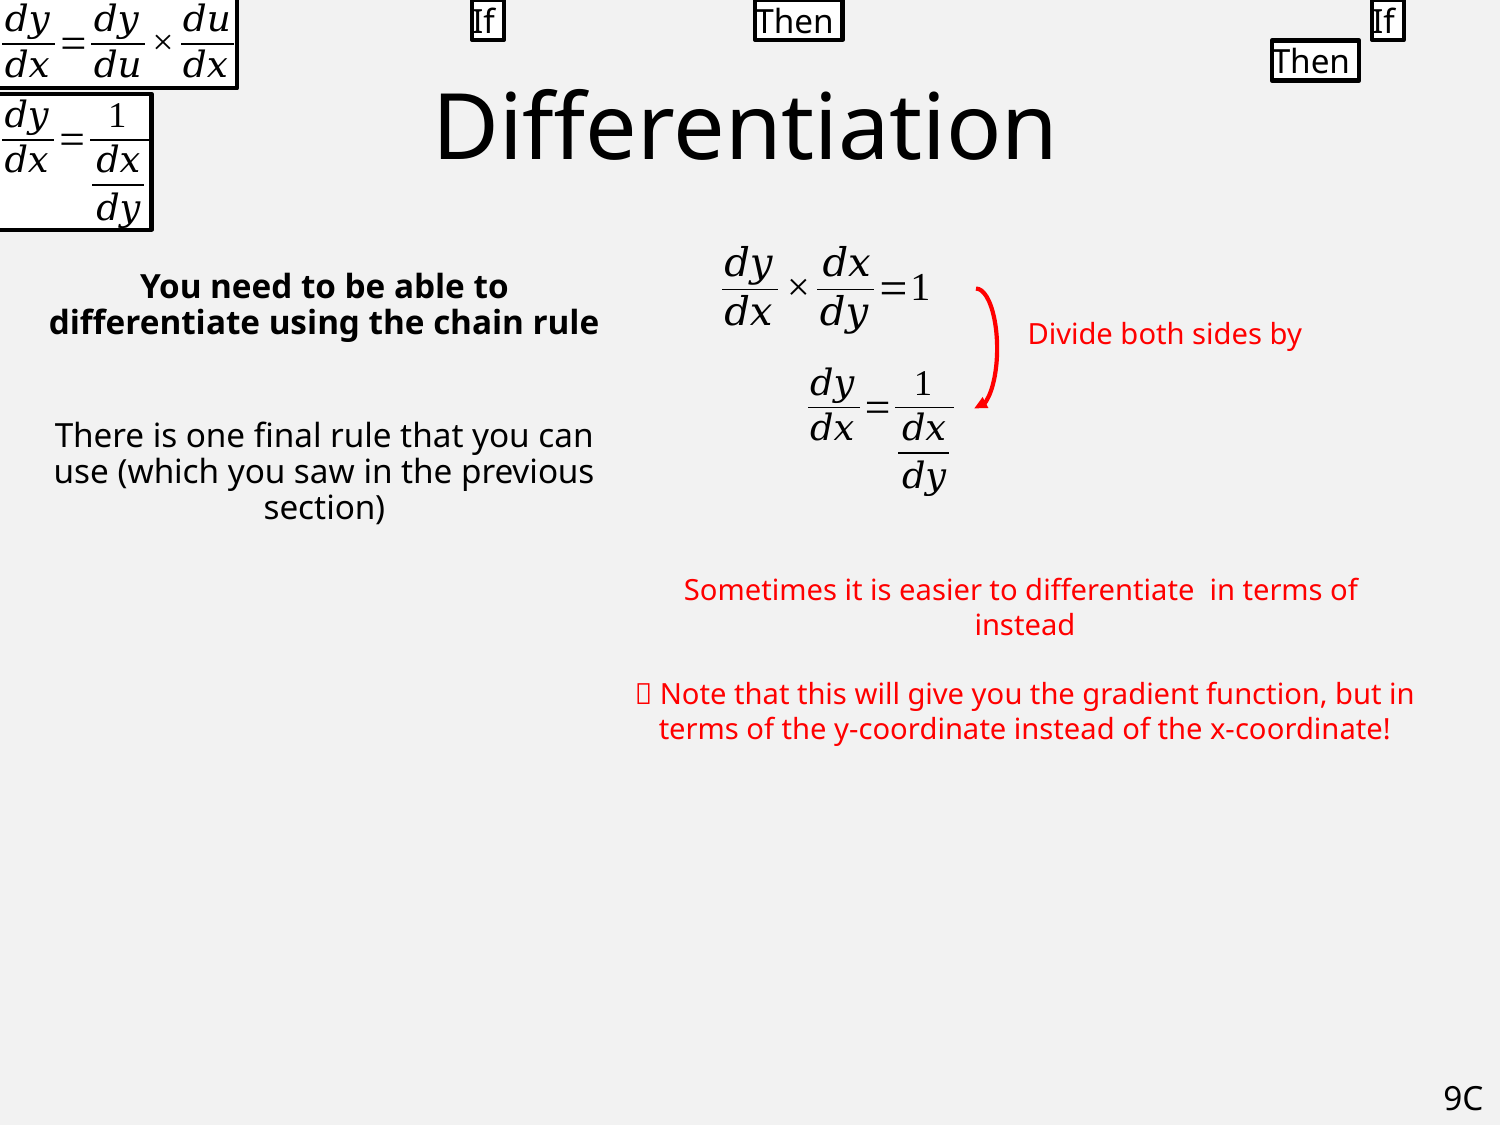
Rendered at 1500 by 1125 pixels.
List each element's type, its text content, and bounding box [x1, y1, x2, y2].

title Differentiation [98, 21, 1393, 239]
text_box 9C [1428, 1069, 1500, 1125]
list You need to be able to differentiate using the chain rule There is one final rule that you can use (which you saw in the previous section) [24, 262, 625, 1046]
text_box [974, 288, 998, 409]
